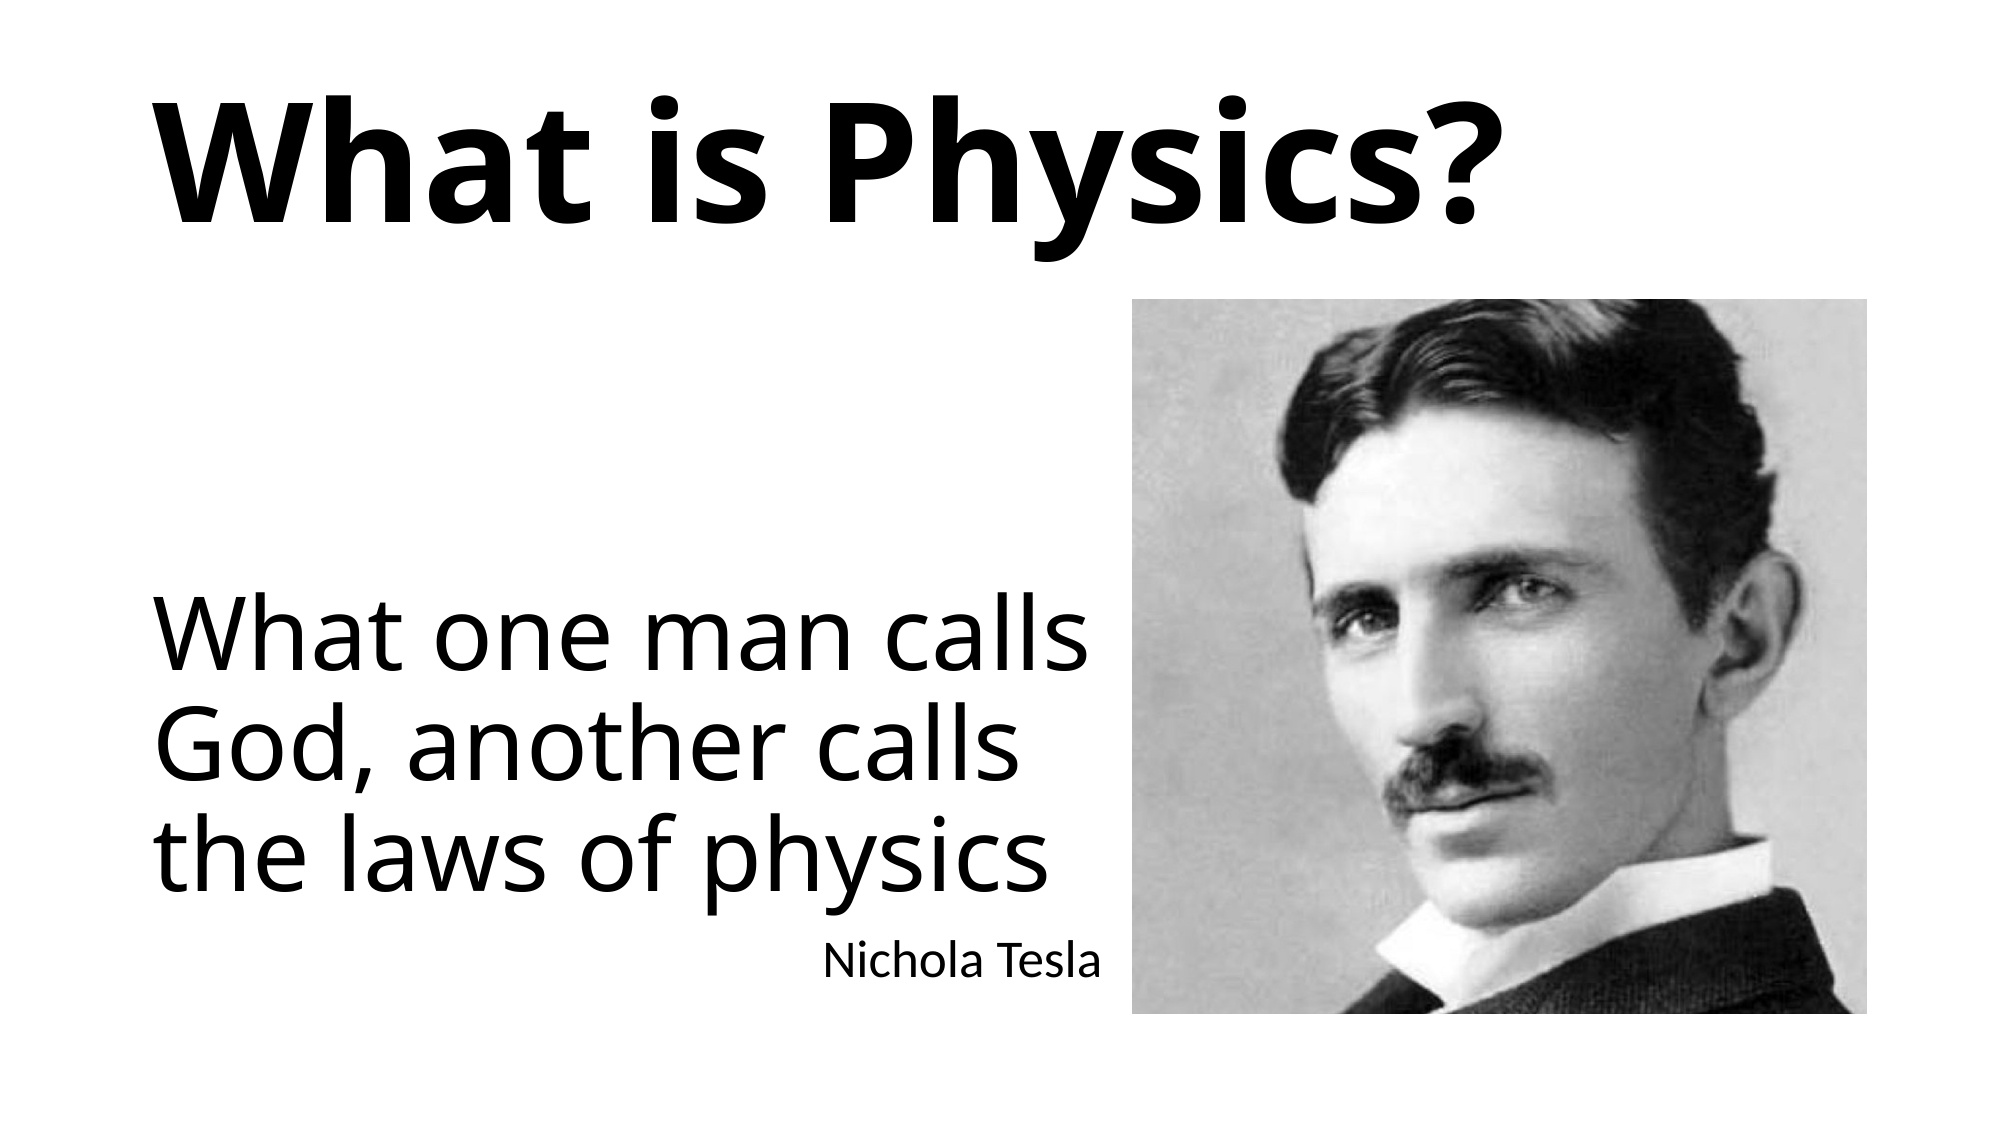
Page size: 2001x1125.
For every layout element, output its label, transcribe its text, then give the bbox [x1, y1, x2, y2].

list What one man calls God, another calls the laws of physics Nichola Tesla [137, 574, 1118, 1064]
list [1132, 299, 1867, 1014]
title What is Physics? [137, 59, 1863, 278]
